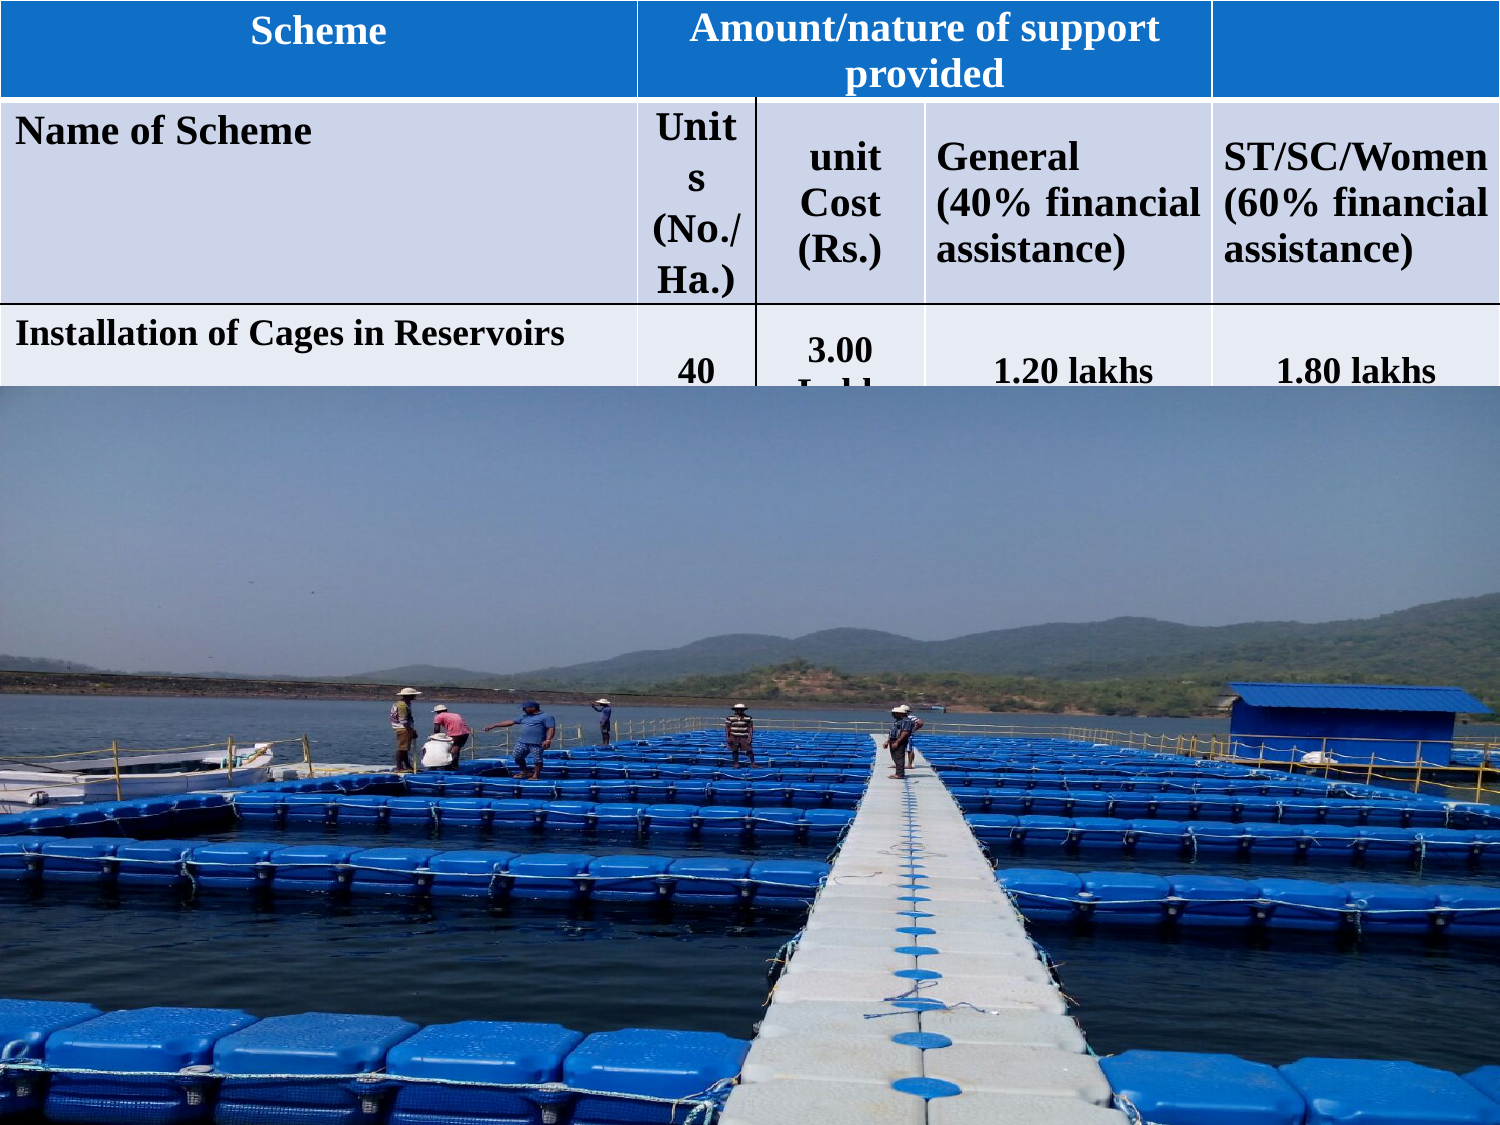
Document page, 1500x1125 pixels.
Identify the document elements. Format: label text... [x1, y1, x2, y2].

table_cell unit Cost (Rs.) [757, 103, 924, 303]
table_cell 3.00 Lakh [757, 305, 924, 385]
table_header Scheme [1, 1, 637, 97]
table_header [1213, 1, 1499, 97]
table_cell ST/SC/Women (60% financial assistance) [1213, 103, 1499, 303]
table_cell Name of Scheme [1, 103, 637, 303]
table_cell 1.80 lakhs [1213, 305, 1499, 386]
table_header Amount/nature of support provided [638, 1, 1211, 97]
table_cell General (40% financial assistance) [926, 103, 1211, 303]
table_cell 40 [638, 305, 755, 385]
picture [0, 386, 1500, 1125]
table_cell Installation of Cages in Reservoirs [1, 305, 637, 386]
table_cell 1.20 lakhs [926, 305, 1211, 385]
table_cell Units (No./ Ha.) [638, 103, 755, 303]
